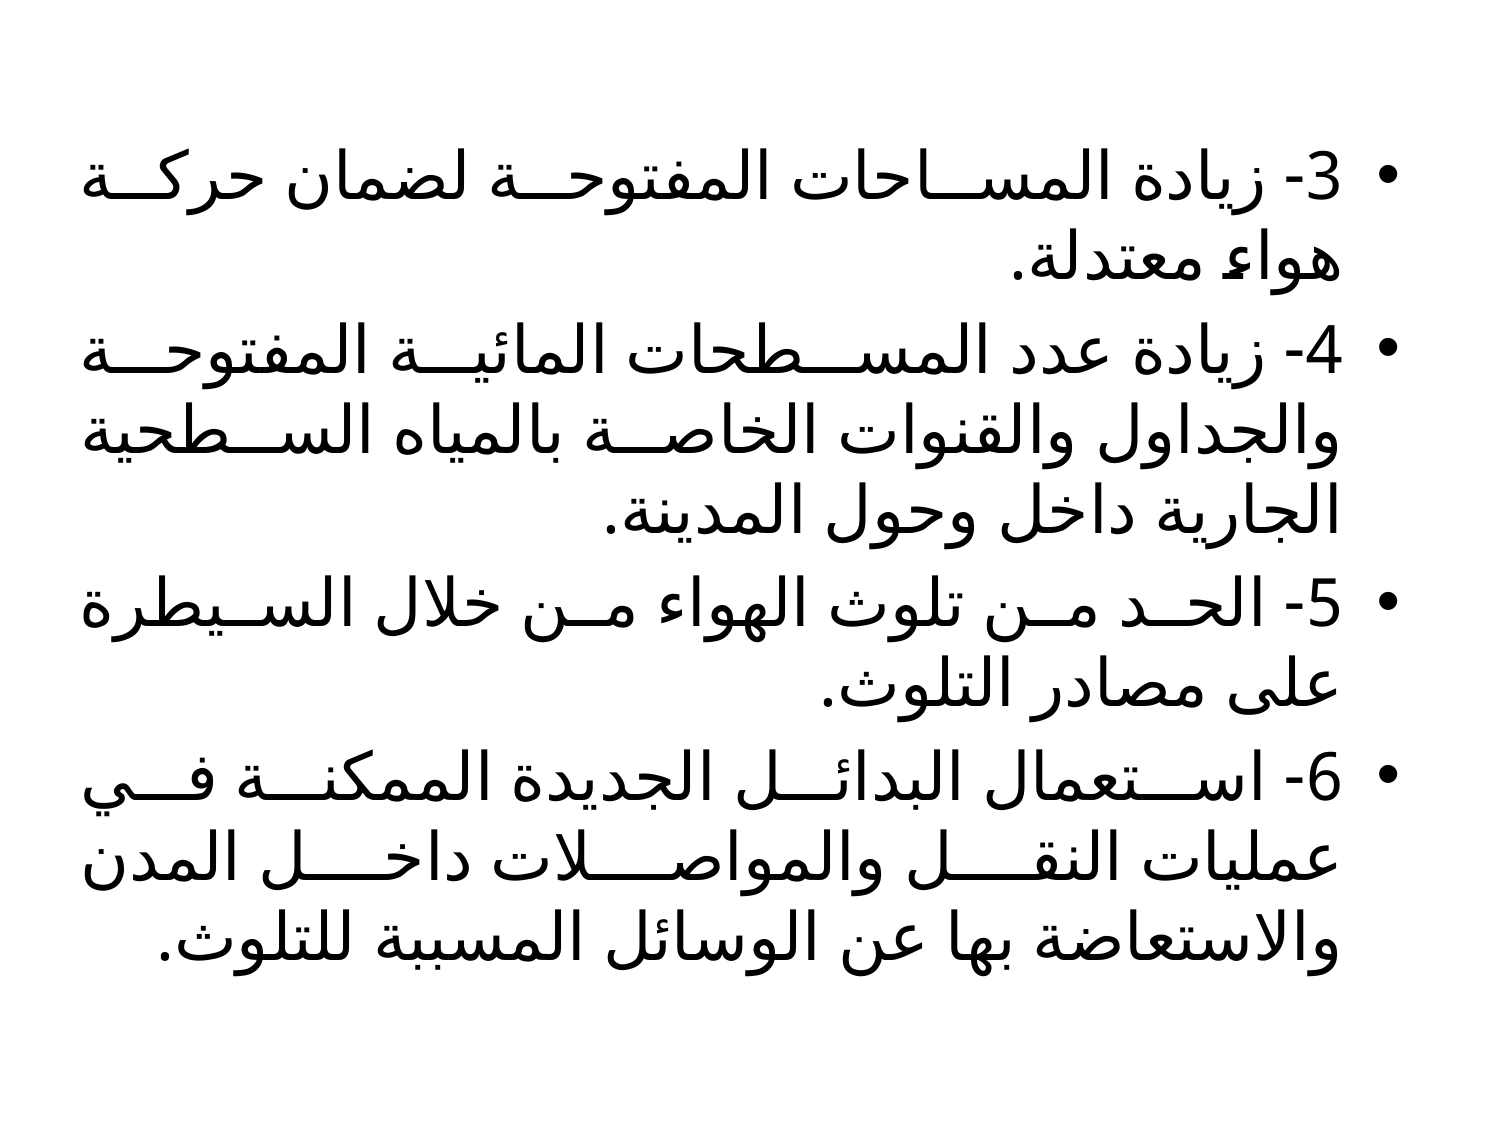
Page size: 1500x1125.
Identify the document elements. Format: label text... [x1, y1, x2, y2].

list 3- زيادة المساحات المفتوحة لضمان حركة هواء معتدلة. 4- زيادة عدد المسطحات المائية المفتوحة والجداول والقنوات الخاصة بالمياه السطحية الجارية داخل وحول المدينة. 5- الحد من تلوث الهواء من خلال السيطرة على مصادر التلوث. 6- استعمال البدائل الجديدة الممكنة في عمليات النقل والمواصلات داخل المدن والاستعاضة بها عن الوسائل المسببة للتلوث. [64, 125, 1415, 1047]
